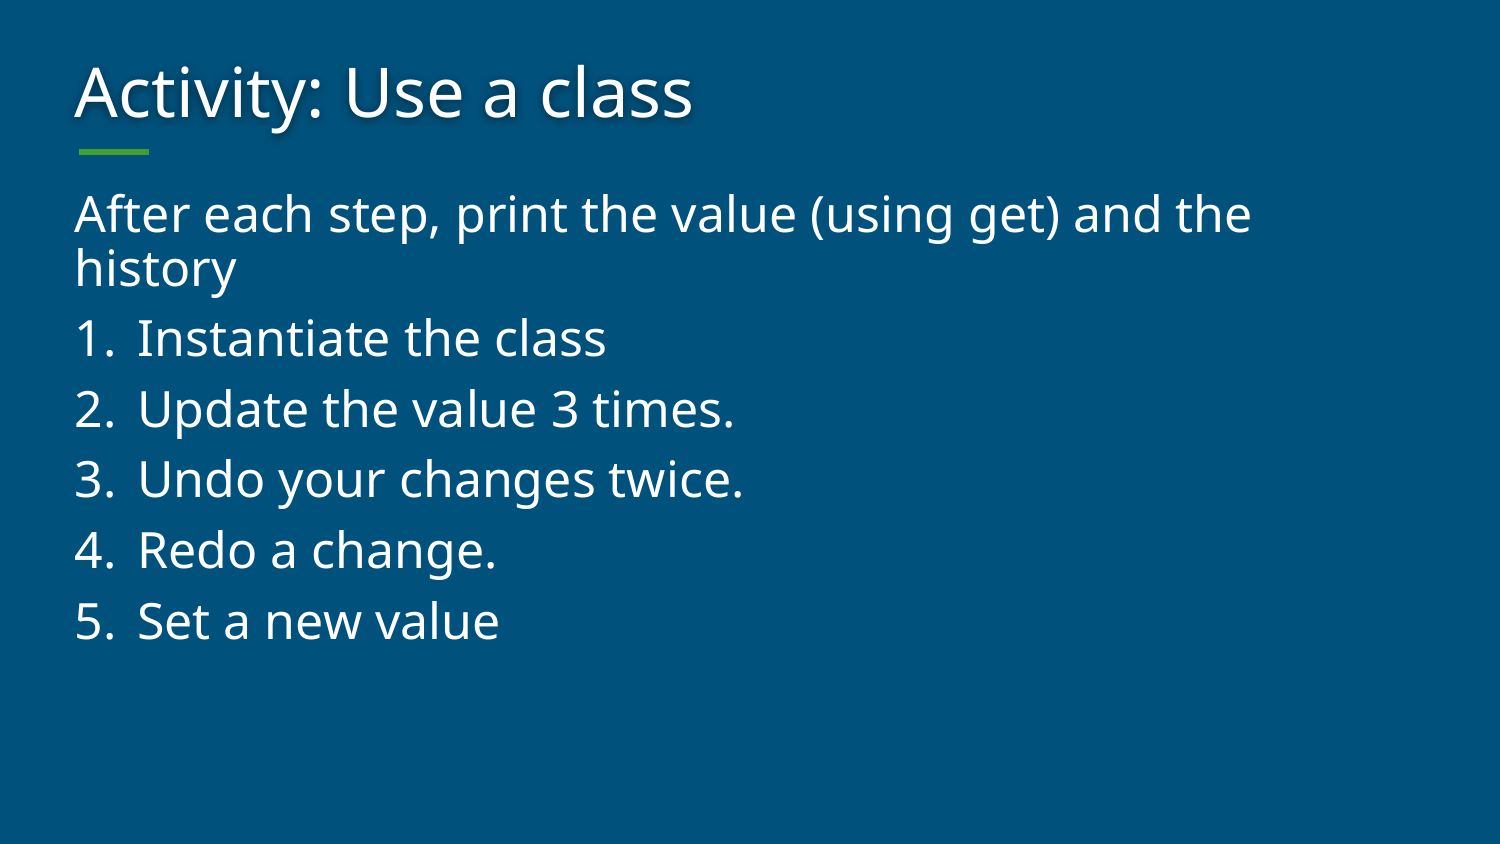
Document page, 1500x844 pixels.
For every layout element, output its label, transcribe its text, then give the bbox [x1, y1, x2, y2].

list After each step, print the value (using get) and the history Instantiate the class Update the value 3 times. Undo your changes twice. Redo a change. Set a new value [63, 183, 1437, 750]
title Activity: Use a class [63, 39, 1437, 152]
